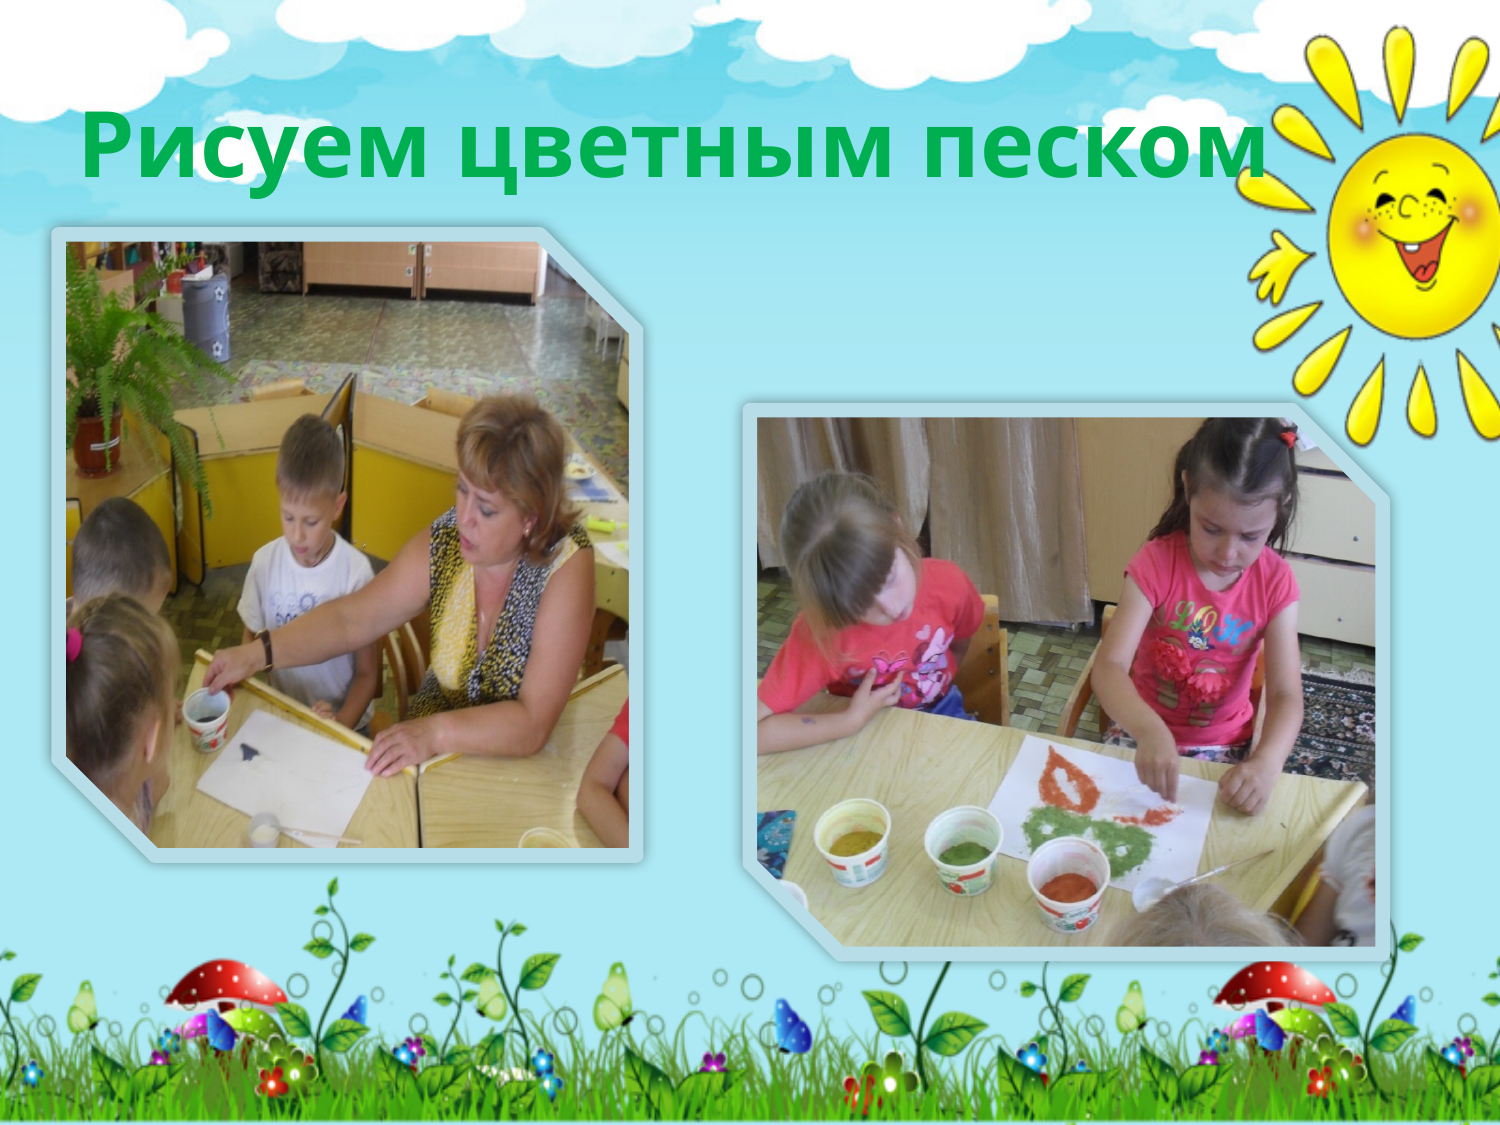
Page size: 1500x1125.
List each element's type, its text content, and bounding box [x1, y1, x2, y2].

picture [0, 0, 1500, 1125]
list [58, 234, 637, 856]
title Рисуем цветным песком [0, 46, 1350, 235]
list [749, 409, 1383, 955]
